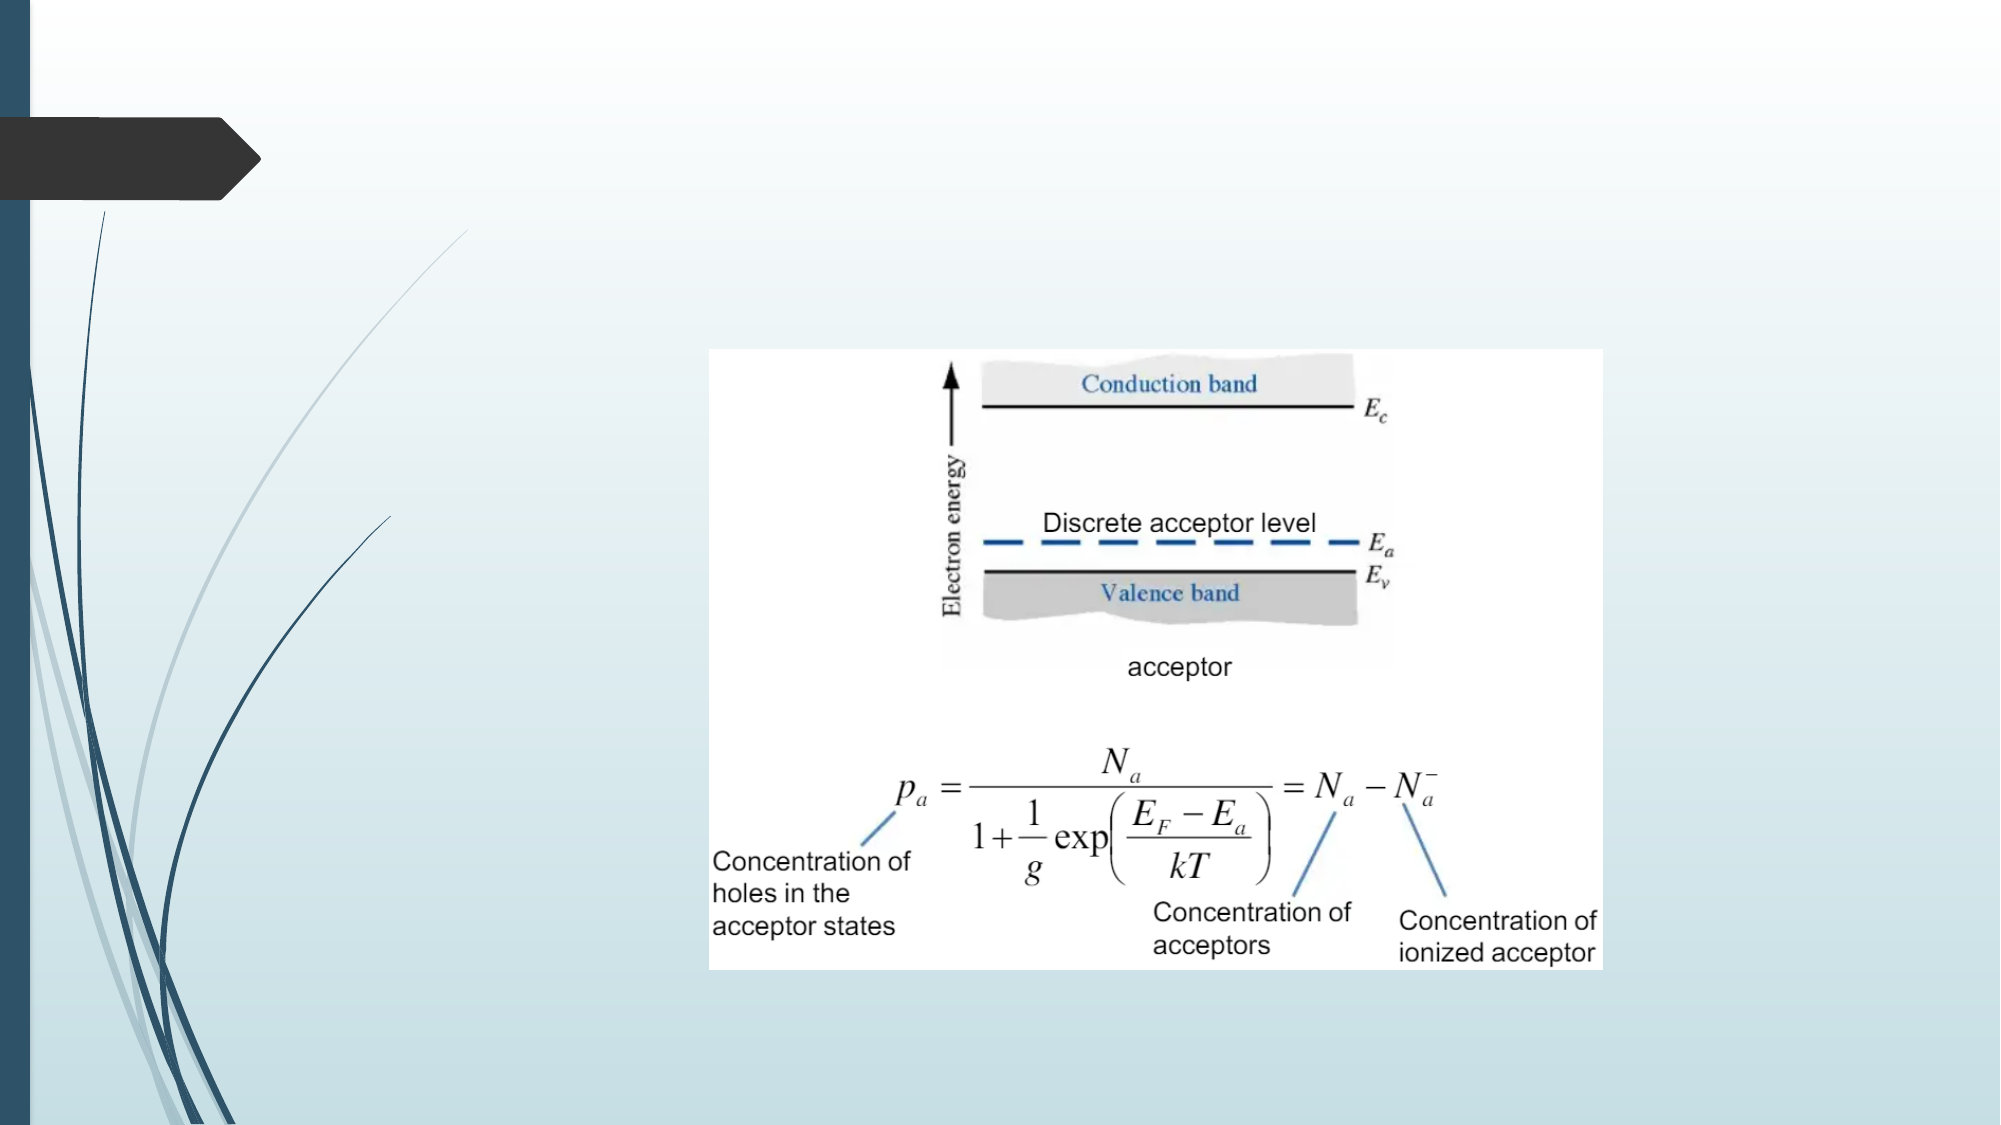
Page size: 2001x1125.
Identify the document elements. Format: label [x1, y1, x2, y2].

list [709, 349, 1603, 971]
